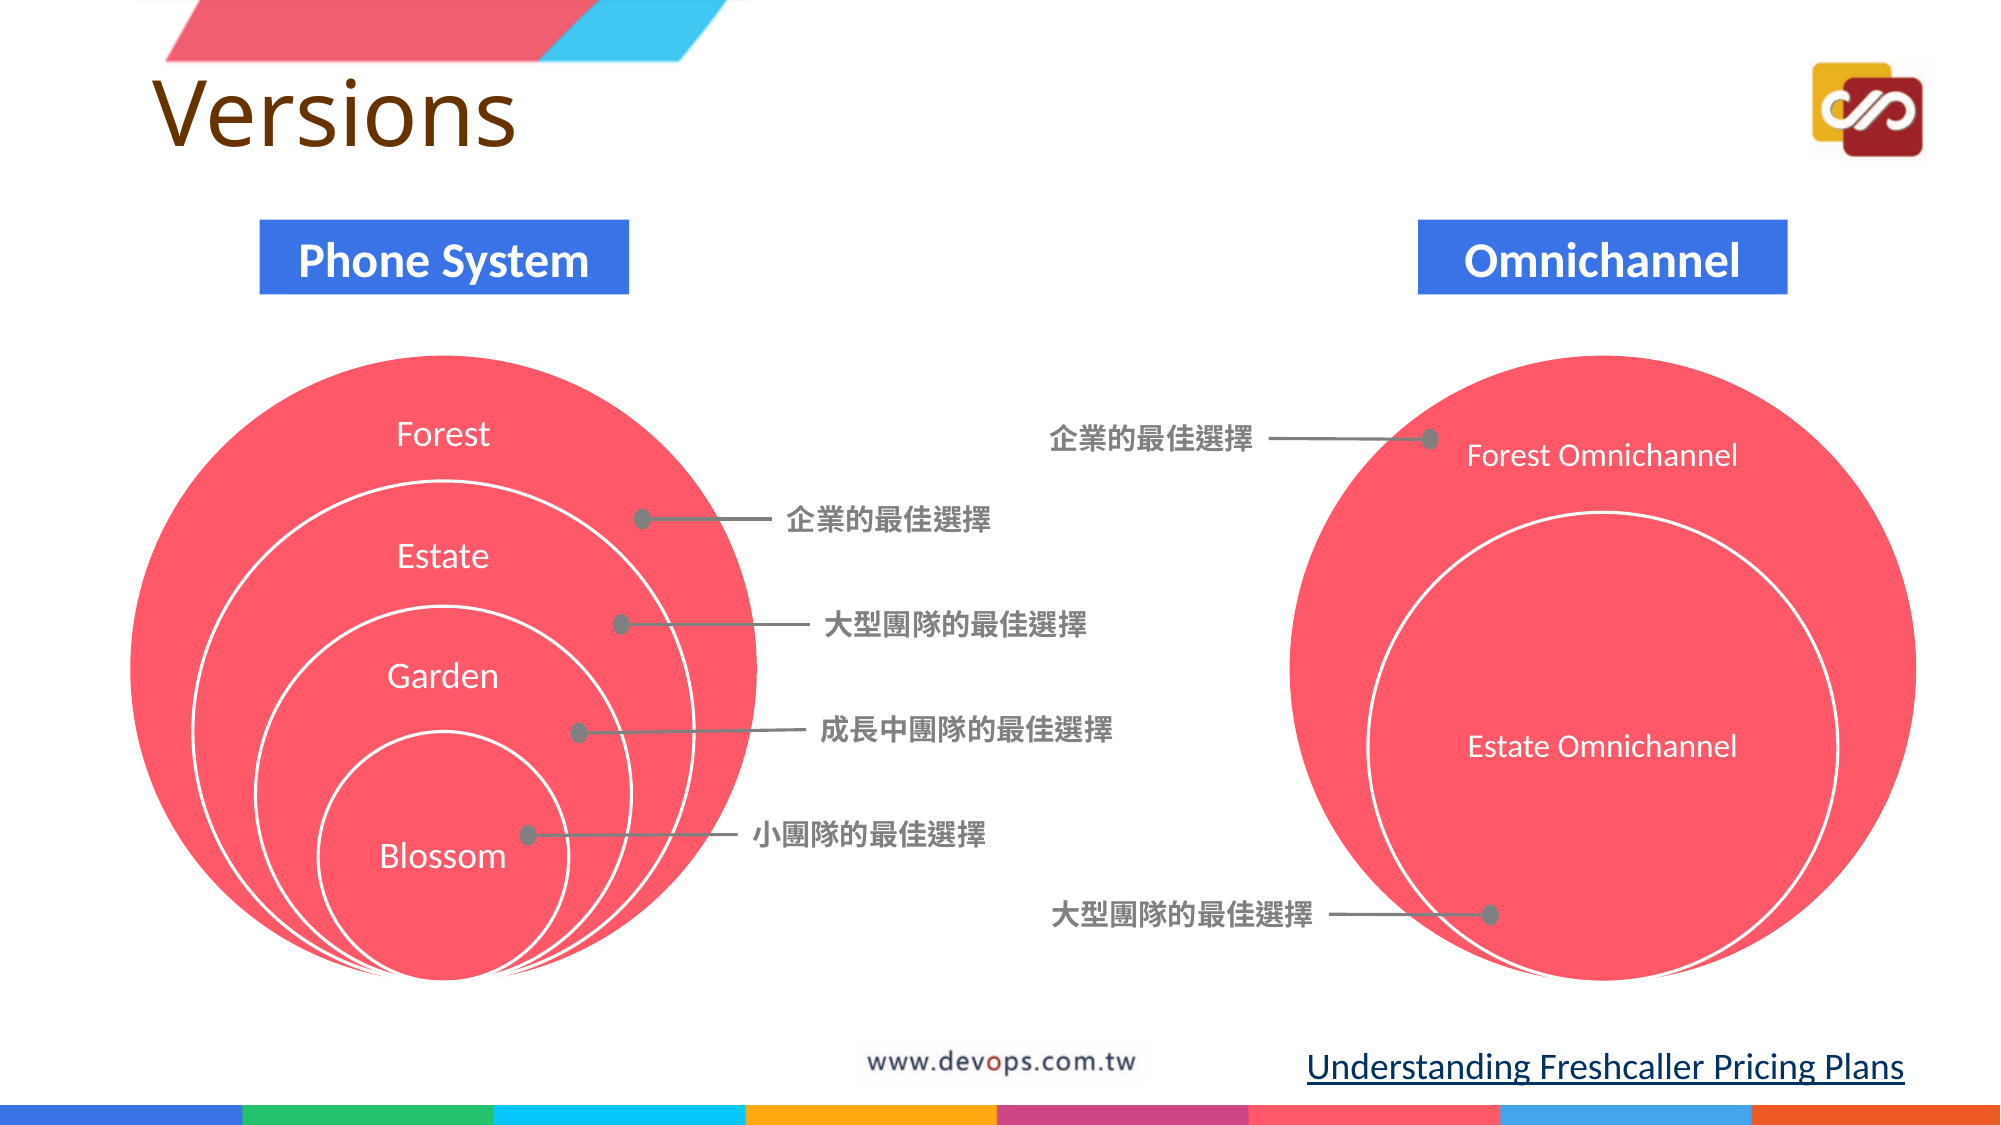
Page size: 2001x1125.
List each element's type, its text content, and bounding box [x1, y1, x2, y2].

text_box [0, 355, 914, 983]
picture [1863, 59, 1932, 162]
picture [137, 0, 750, 59]
picture [0, 1105, 494, 1125]
picture [746, 1105, 2000, 1125]
title Versions [137, 59, 1863, 278]
text_box Phone System [259, 219, 630, 295]
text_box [914, 355, 2000, 983]
picture [857, 1039, 1147, 1085]
text_box Omnichannel [1418, 219, 1788, 295]
text_box Understanding Freshcaller Pricing Plans [1291, 1034, 1949, 1095]
